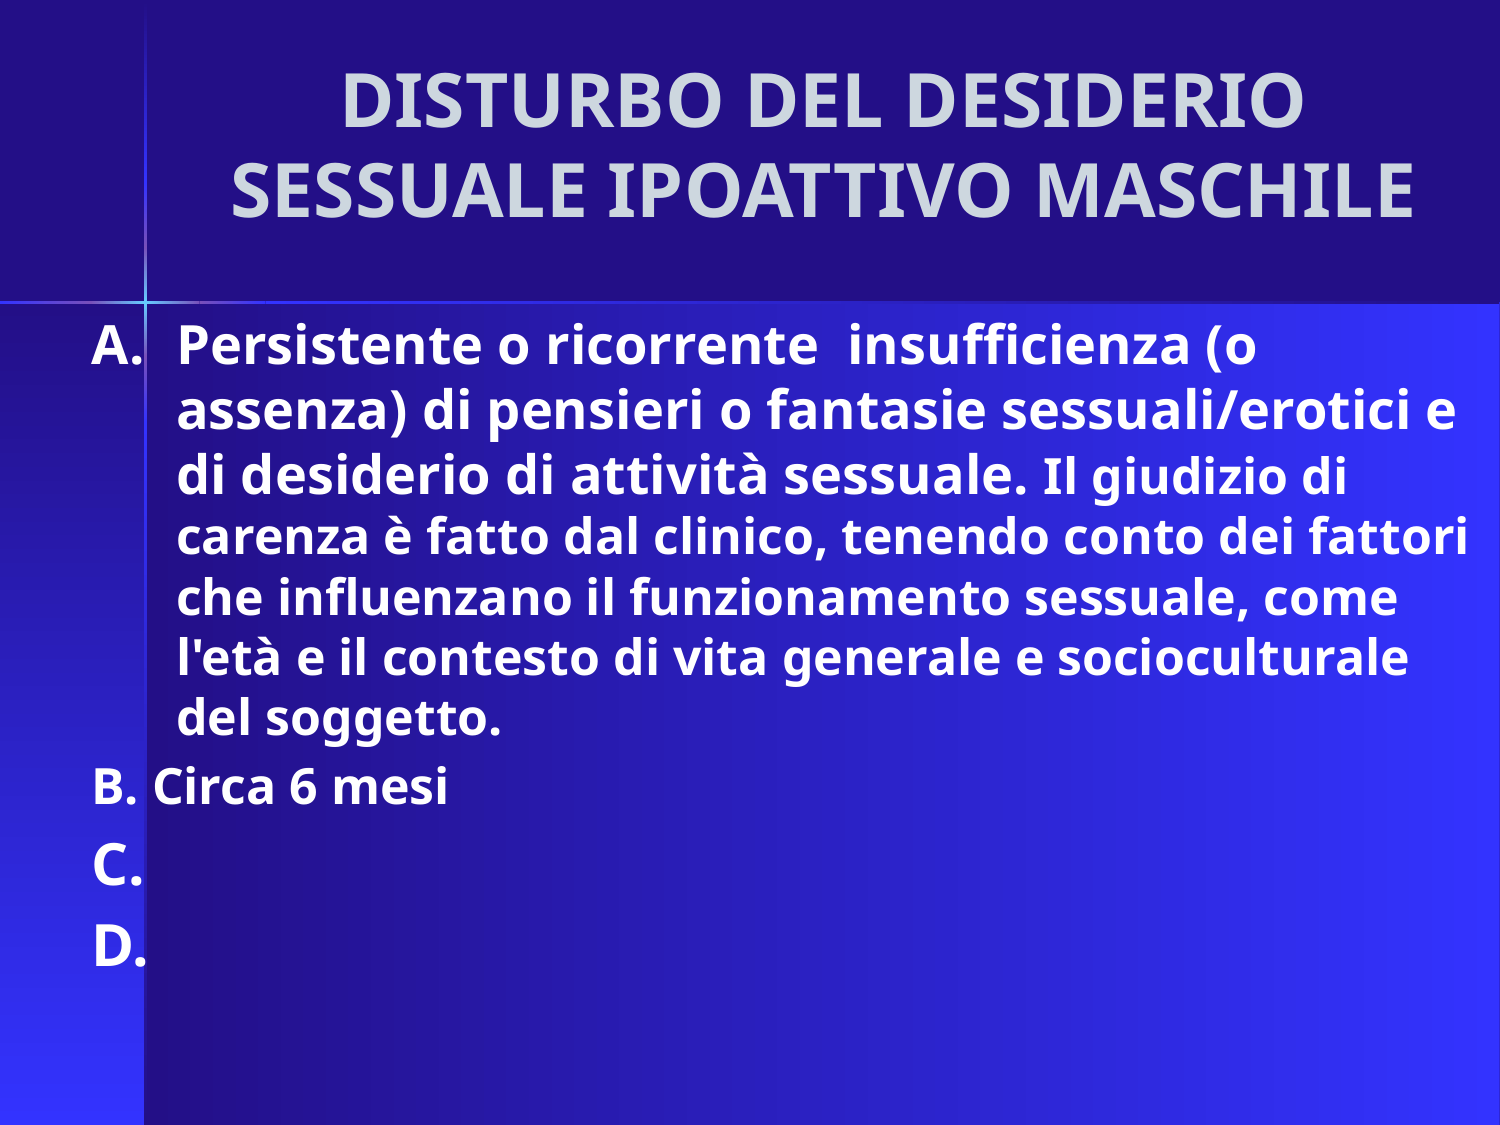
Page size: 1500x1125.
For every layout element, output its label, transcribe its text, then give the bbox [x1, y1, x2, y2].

list A. Persistente o ricorrente insufficienza (o assenza) di pensieri o fantasie sessuali/erotici e di desiderio di attività sessuale. Il giudizio di carenza è fatto dal clinico, tenendo conto dei fattori che influenzano il funzionamento sessuale, come l'età e il contesto di vita generale e socioculturale del soggetto. B. Circa 6 mesi C. D. [76, 302, 1500, 1001]
title DISTURBO DEL DESIDERIO SESSUALE IPOATTIVO MASCHILE [147, 0, 1500, 286]
